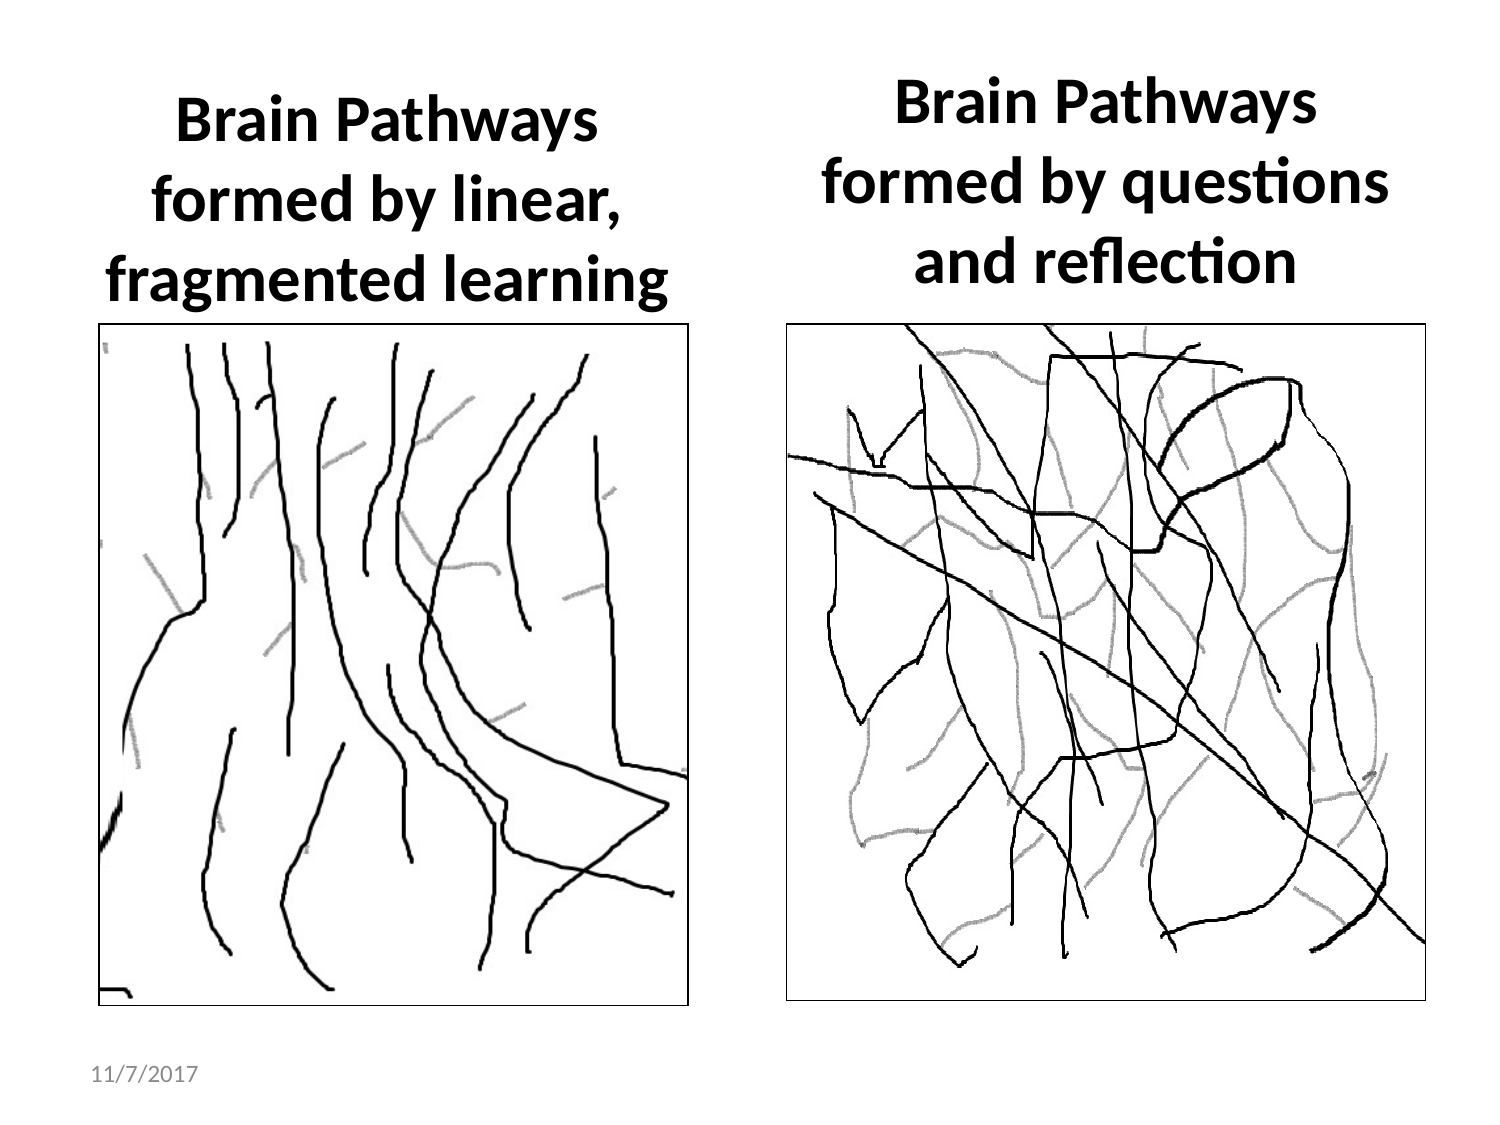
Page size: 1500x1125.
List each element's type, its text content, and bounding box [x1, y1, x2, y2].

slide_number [75, 1042, 425, 1103]
picture [787, 324, 1426, 1001]
text_box Brain Pathways formed by questions and reflection [787, 49, 1425, 305]
picture [99, 324, 688, 1006]
text_box Brain Pathways formed by linear, fragmented learning [75, 67, 700, 323]
